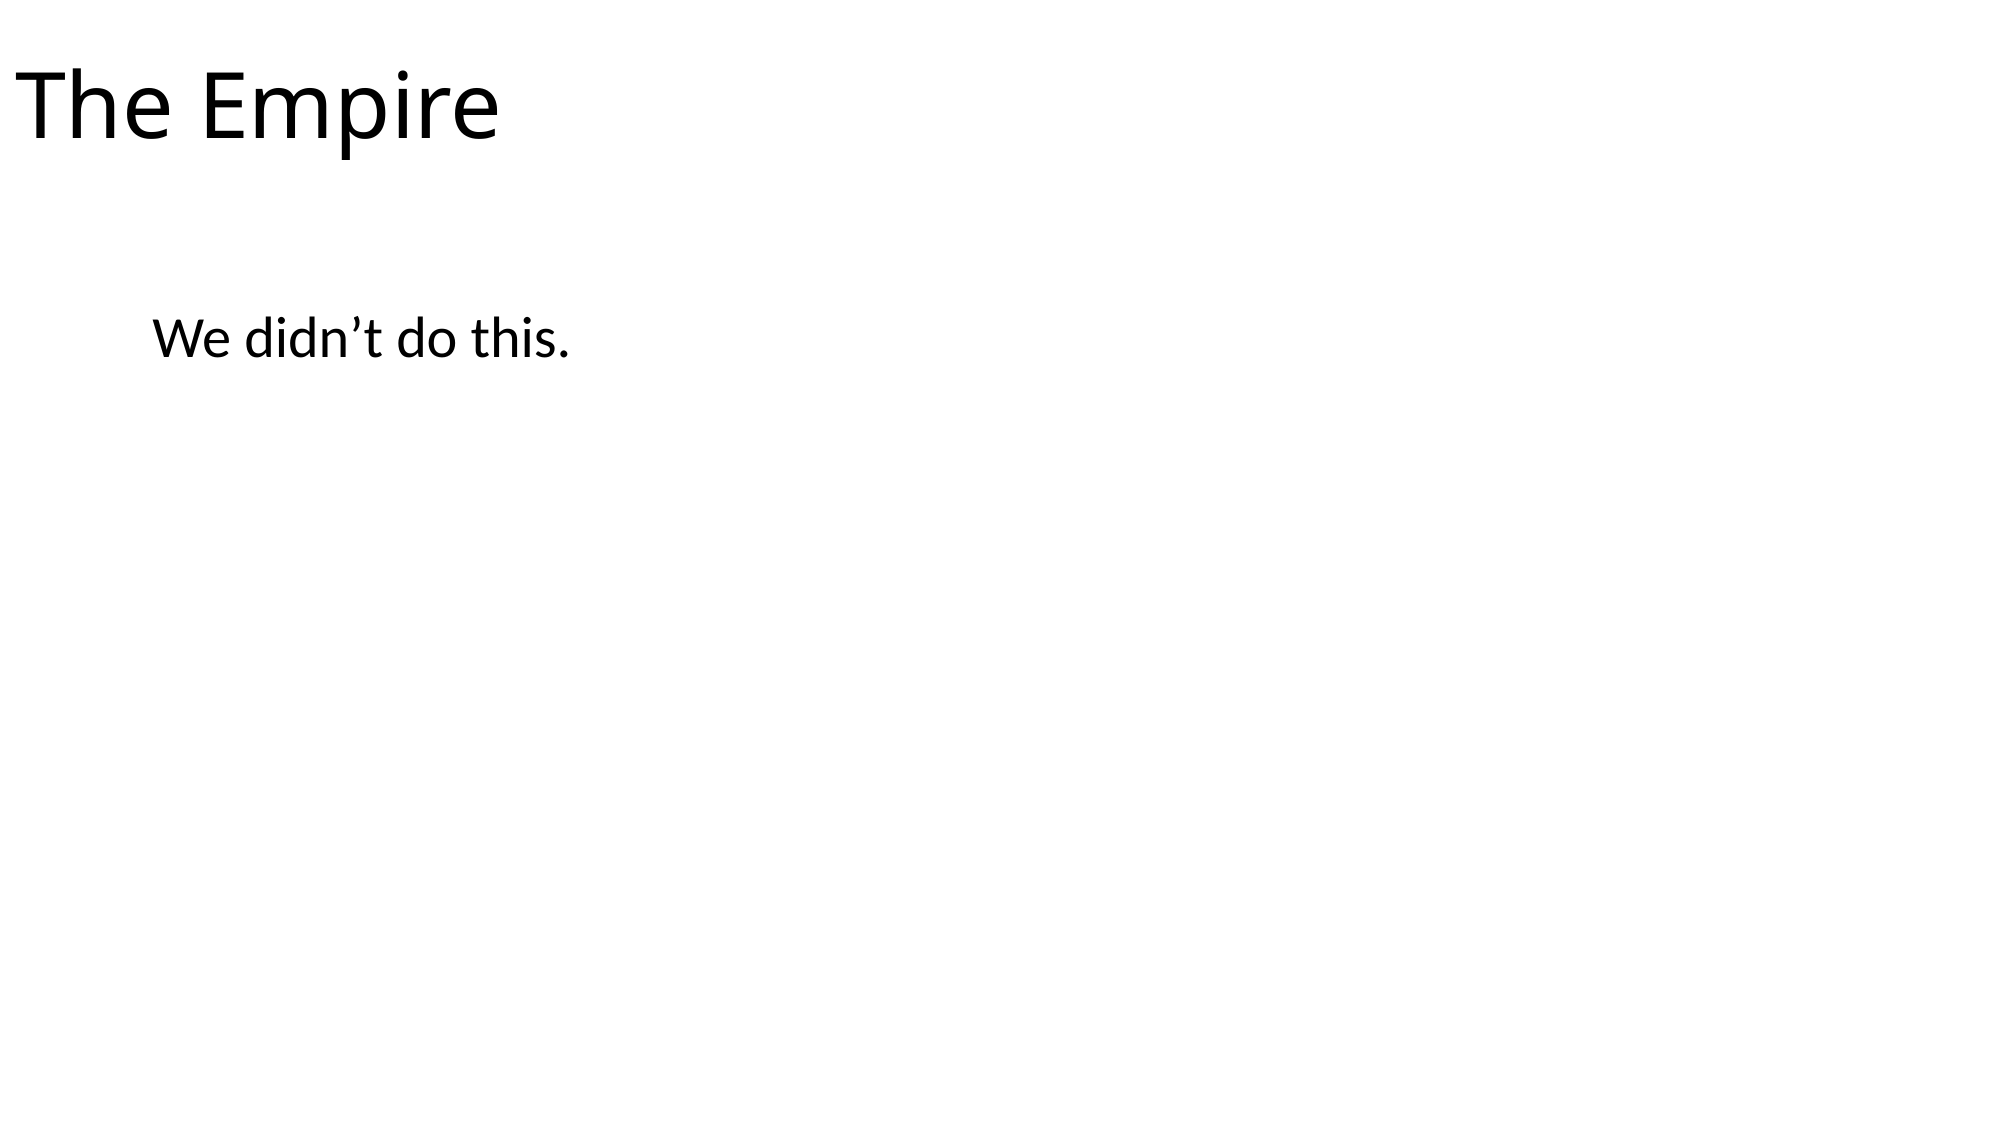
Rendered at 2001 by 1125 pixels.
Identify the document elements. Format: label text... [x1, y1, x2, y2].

title The Empire [0, 0, 1725, 218]
list We didn’t do this. [137, 299, 1863, 1014]
